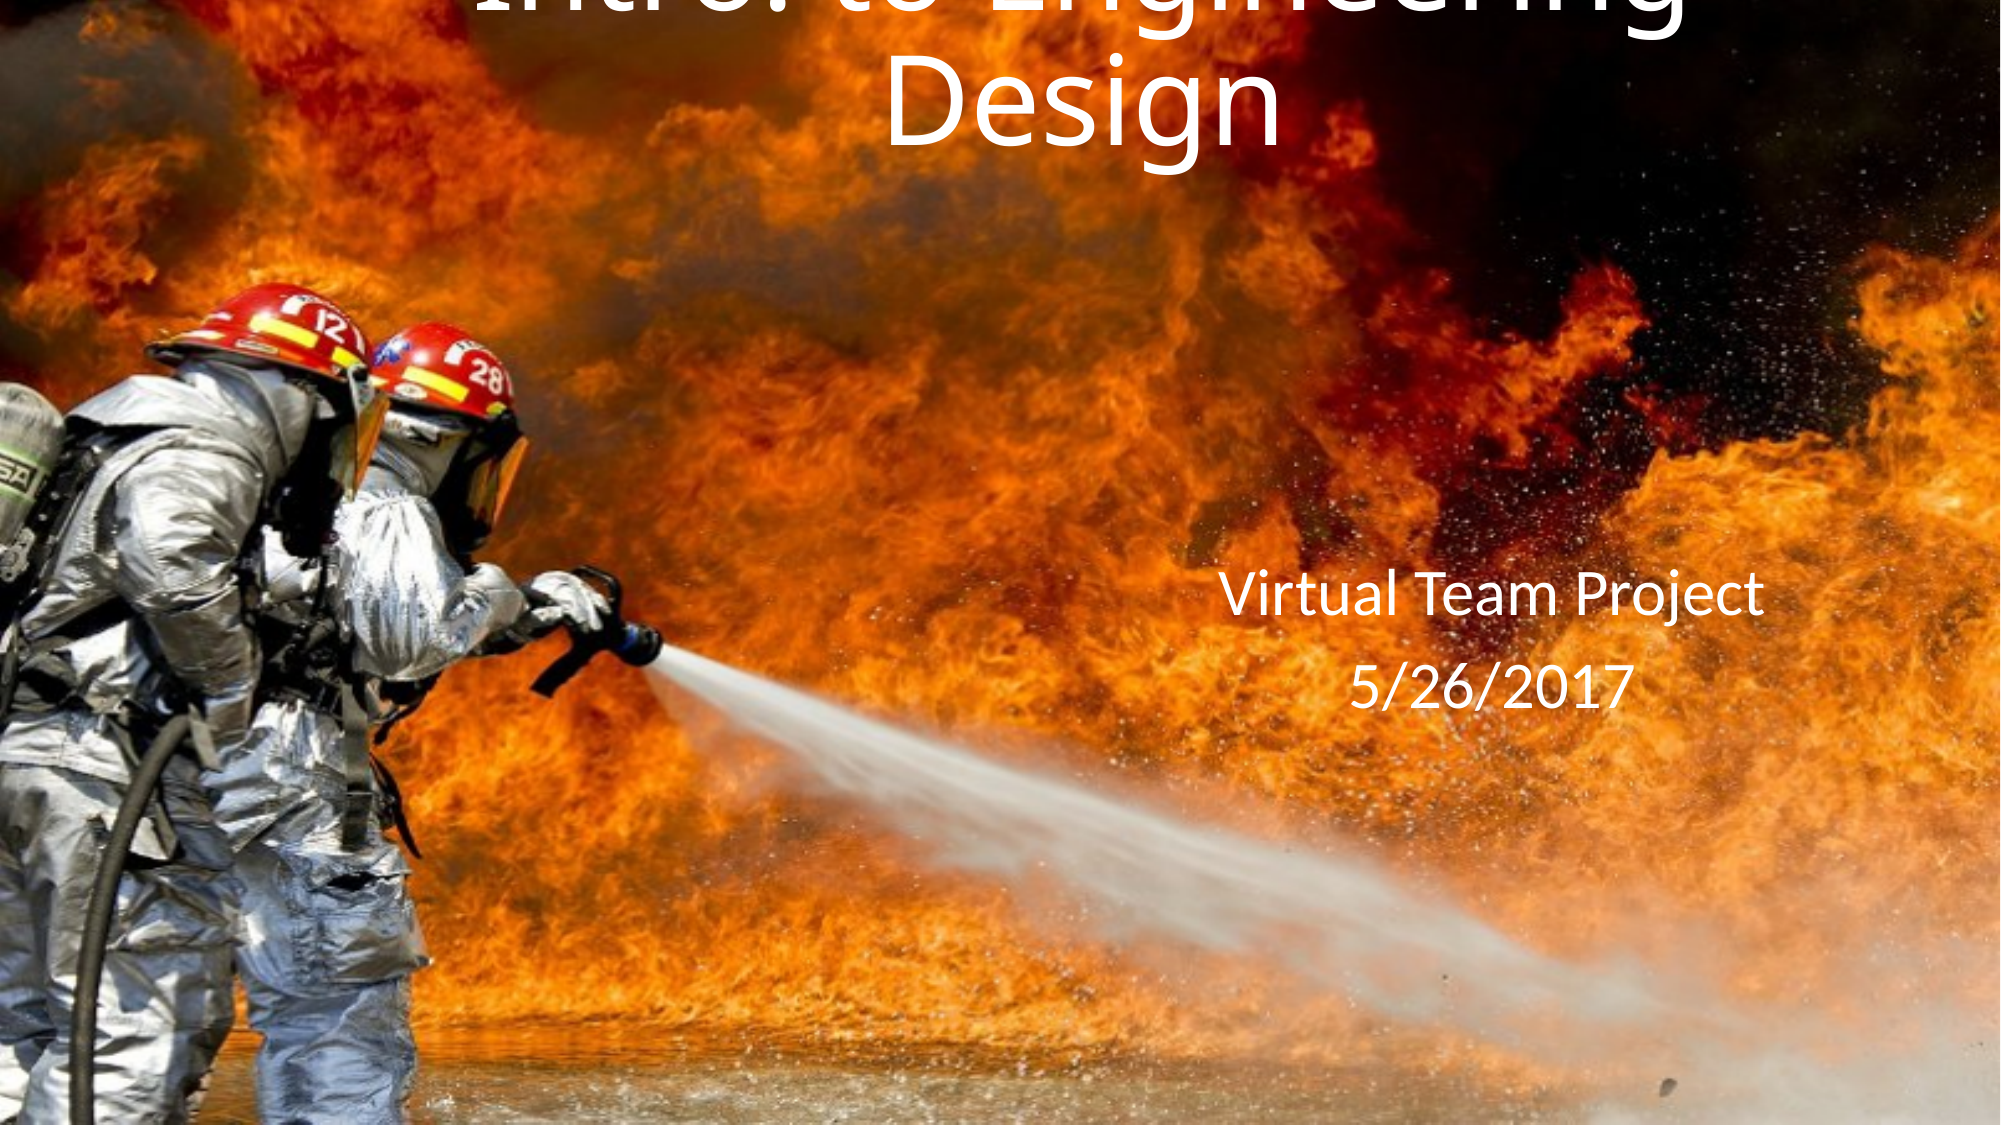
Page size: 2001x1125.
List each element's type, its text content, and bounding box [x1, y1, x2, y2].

title Intro. to Engineering Design [333, 0, 1834, 180]
subtitle Virtual Team Project 5/26/2017 [962, 550, 2000, 822]
picture [0, 0, 2001, 1125]
